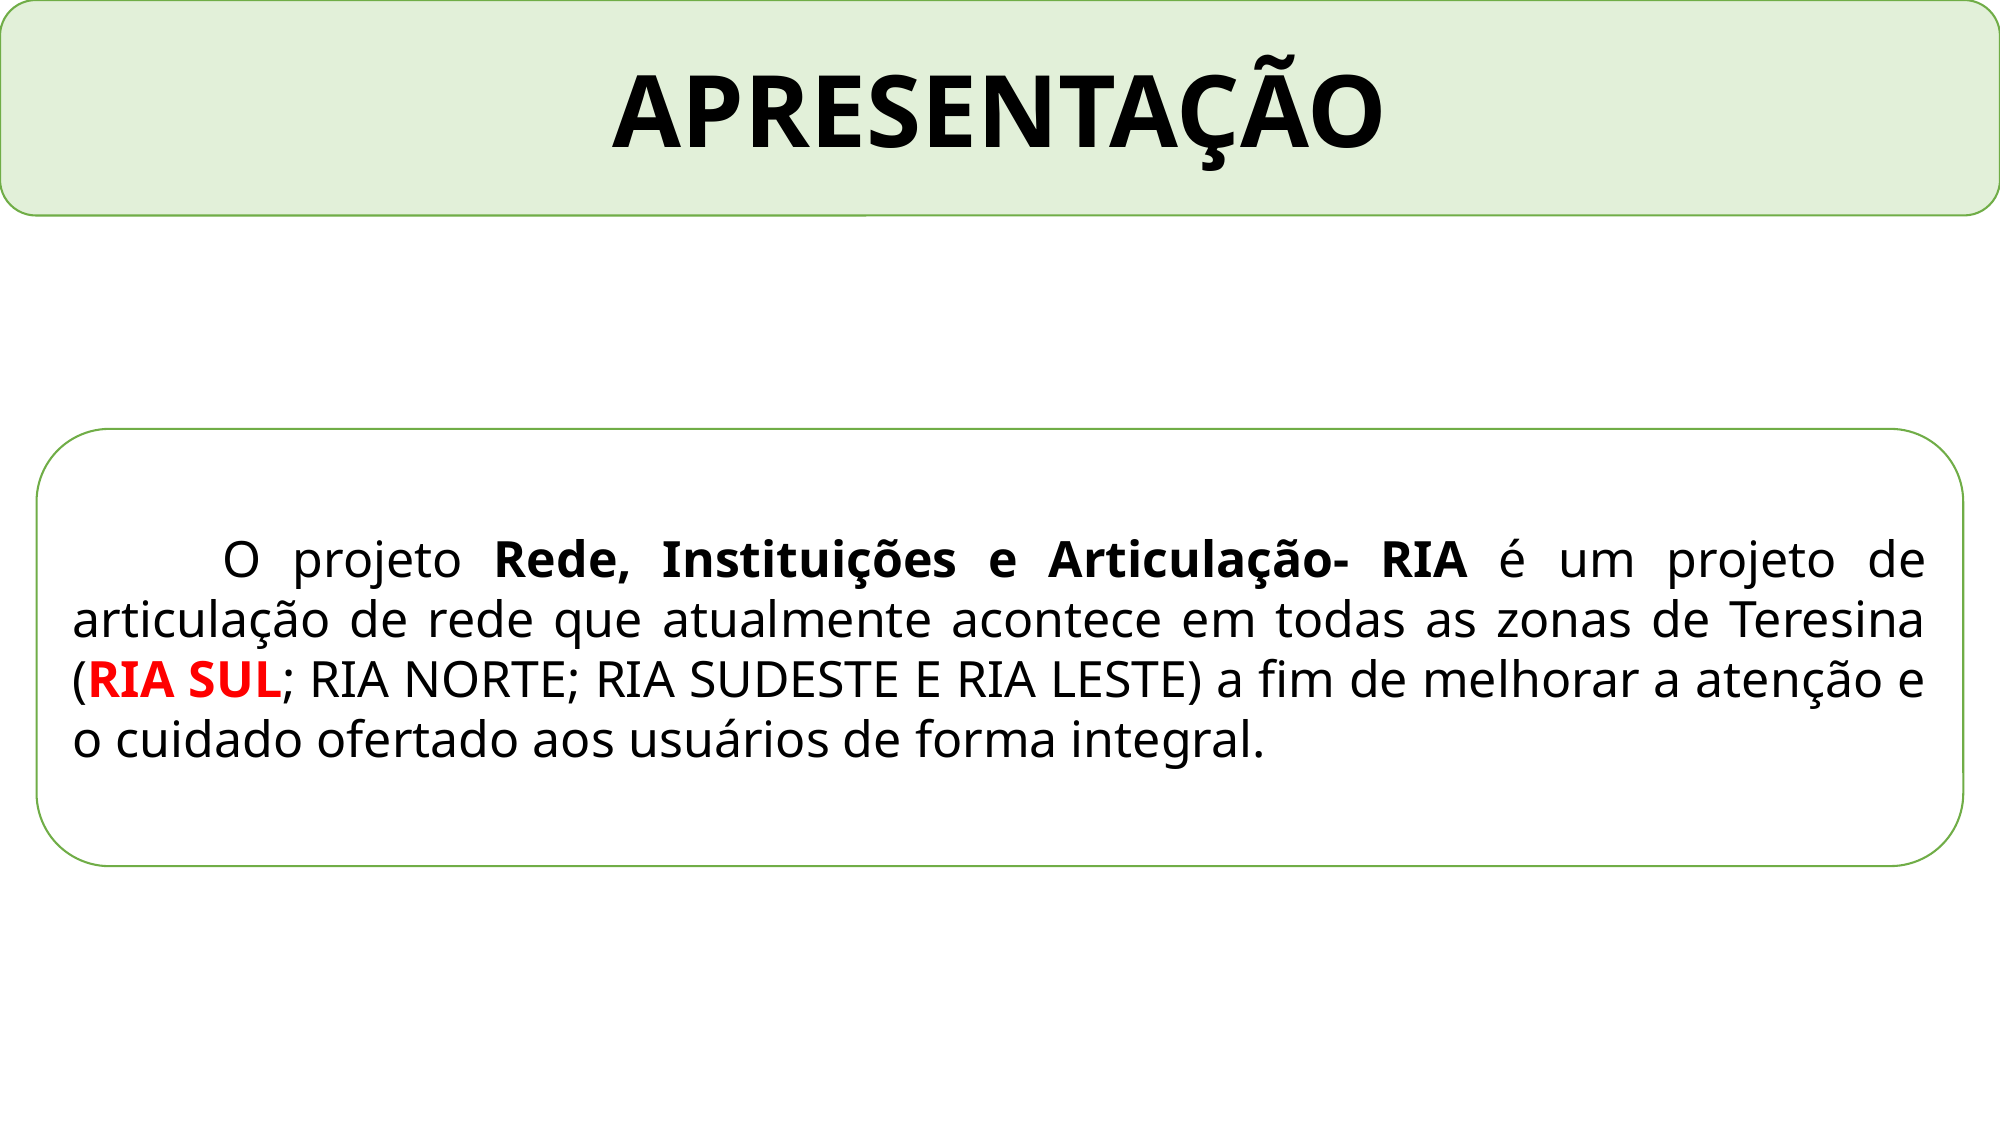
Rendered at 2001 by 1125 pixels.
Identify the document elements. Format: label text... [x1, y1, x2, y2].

text_box O projeto Rede, Instituições e Articulação- RIA é um projeto de articulação de rede que atualmente acontece em todas as zonas de Teresina (RIA SUL; RIA NORTE; RIA SUDESTE E RIA LESTE) a fim de melhorar a atenção e o cuidado ofertado aos usuários de forma integral. [35, 427, 1965, 868]
text_box APRESENTAÇÃO [0, 0, 2000, 217]
